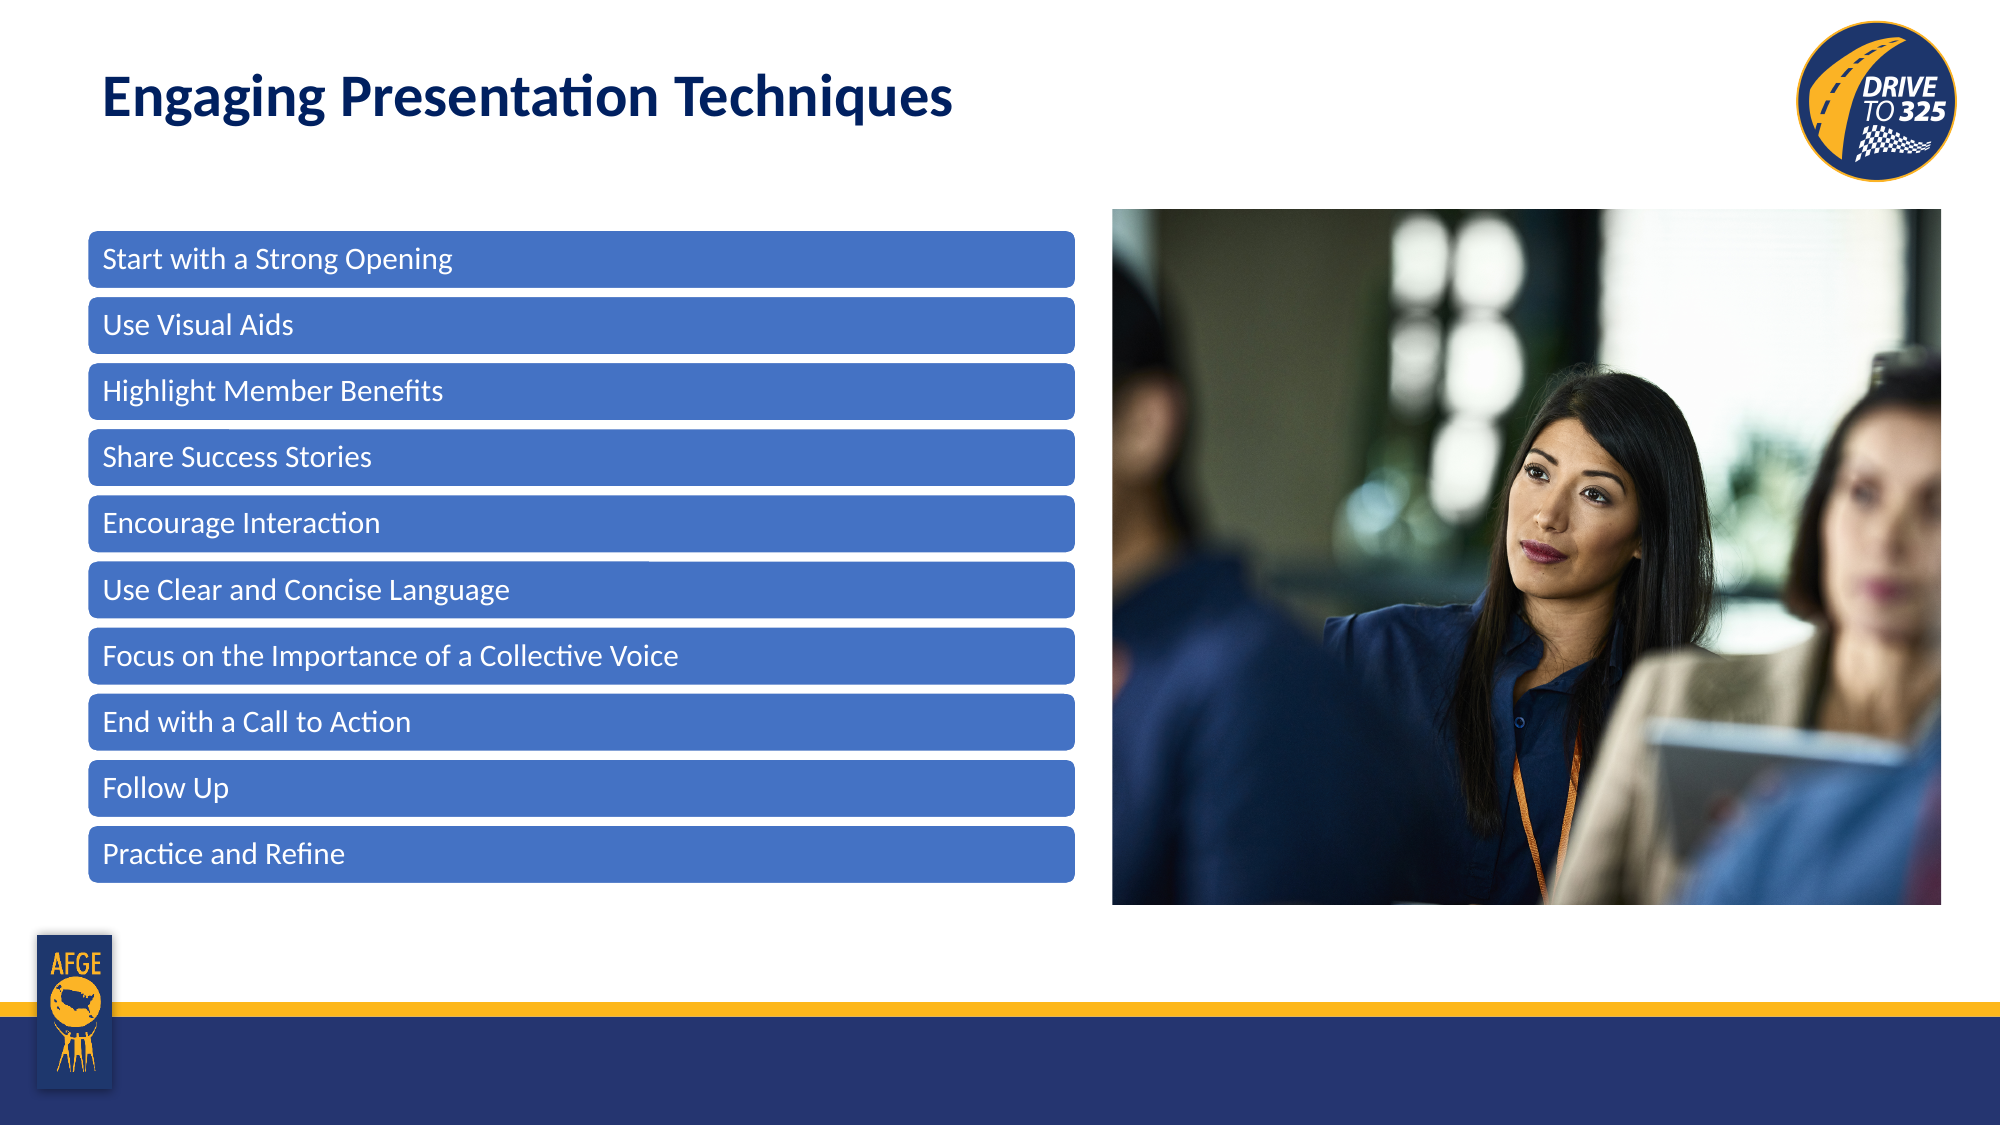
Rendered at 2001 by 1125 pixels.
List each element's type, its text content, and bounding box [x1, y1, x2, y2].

title Engaging Presentation Techniques [87, 56, 1587, 210]
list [87, 209, 1077, 905]
picture [1749, 0, 1992, 203]
picture [1112, 209, 1942, 905]
picture [37, 935, 112, 1089]
